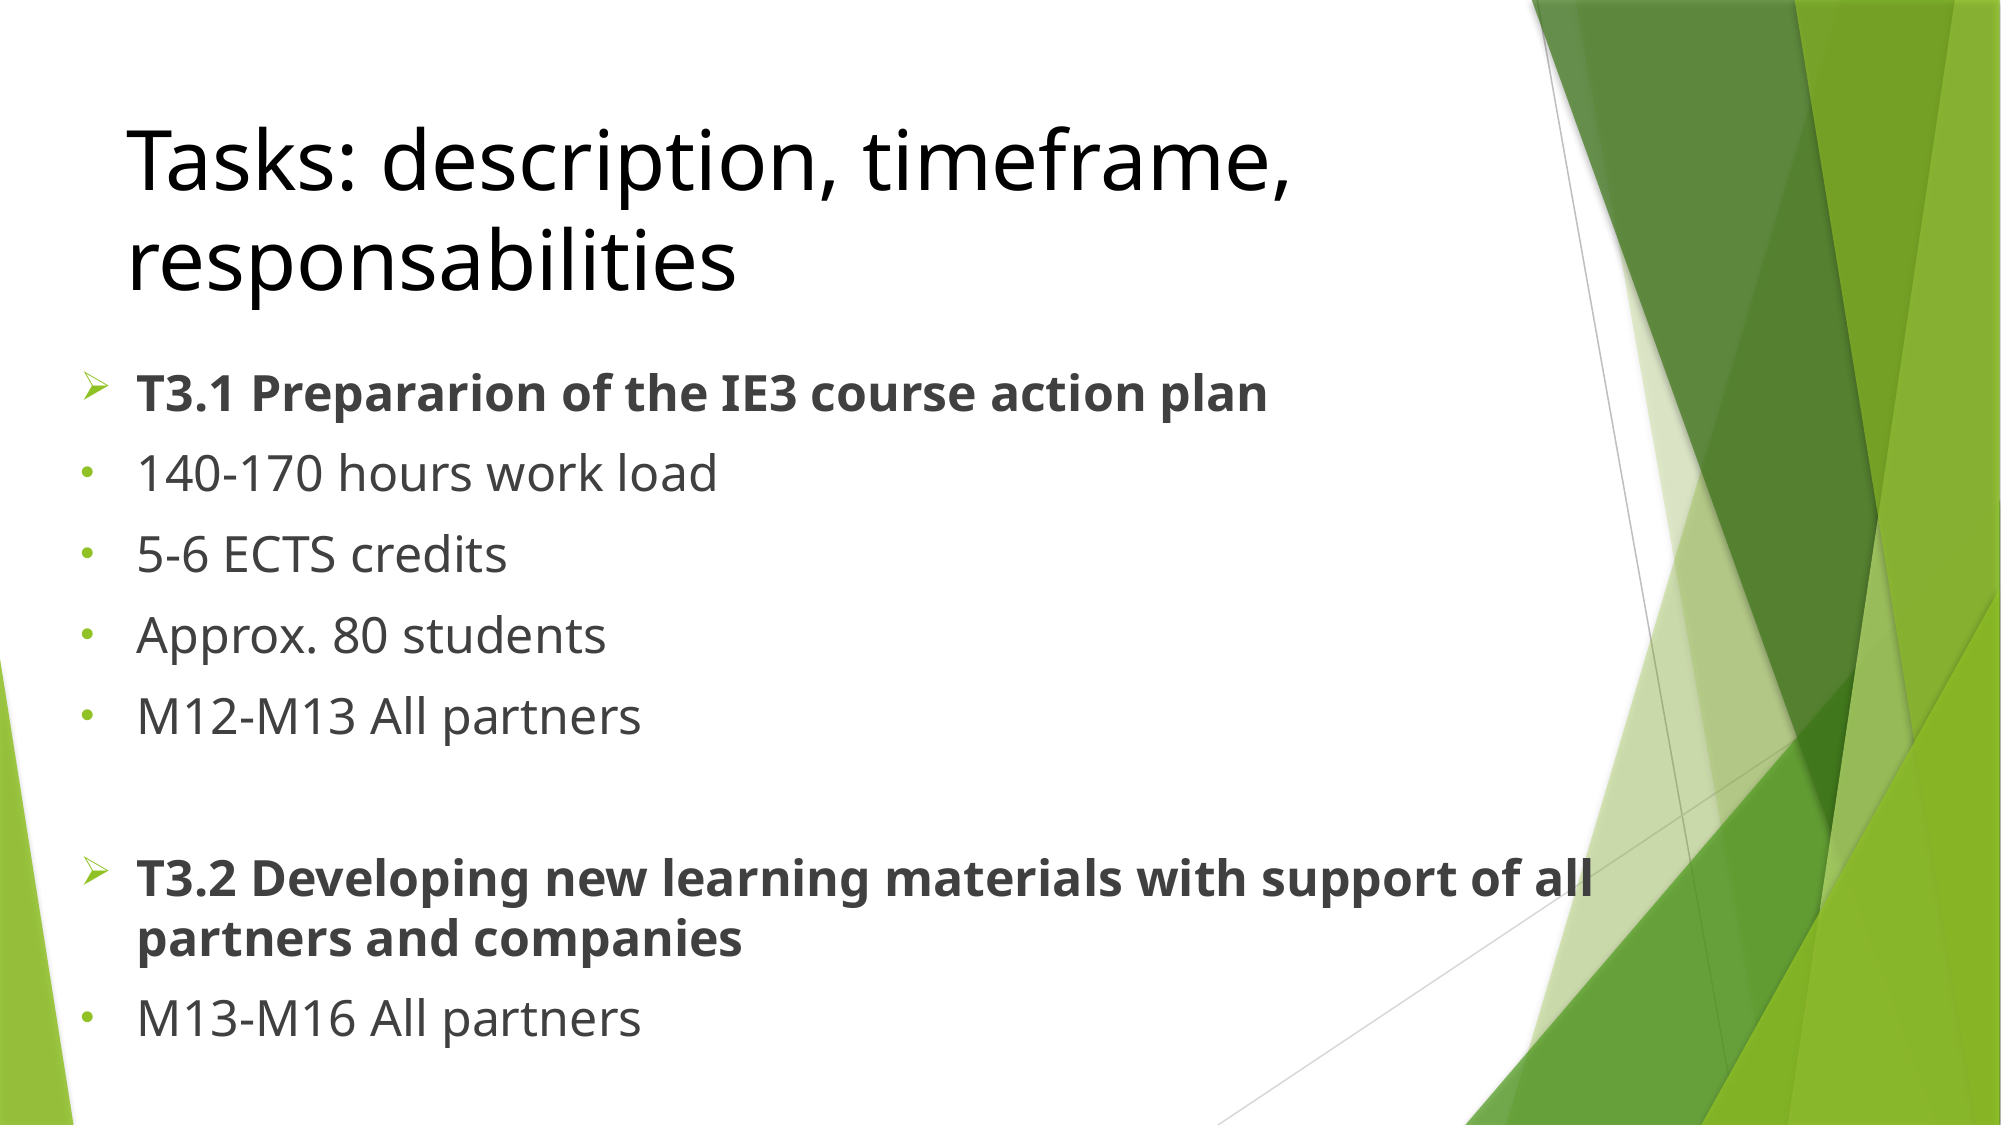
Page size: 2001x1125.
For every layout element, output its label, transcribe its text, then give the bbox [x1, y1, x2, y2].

title Tasks: description, timeframe, responsabilities [111, 99, 1522, 317]
list T3.1 Prepararion of the IE3 course action plan 140-170 hours work load 5-6 ECTS credits Approx. 80 students M12-M13 All partners T3.2 Developing new learning materials with support of all partners and companies M13-M16 All partners [65, 353, 1618, 1076]
